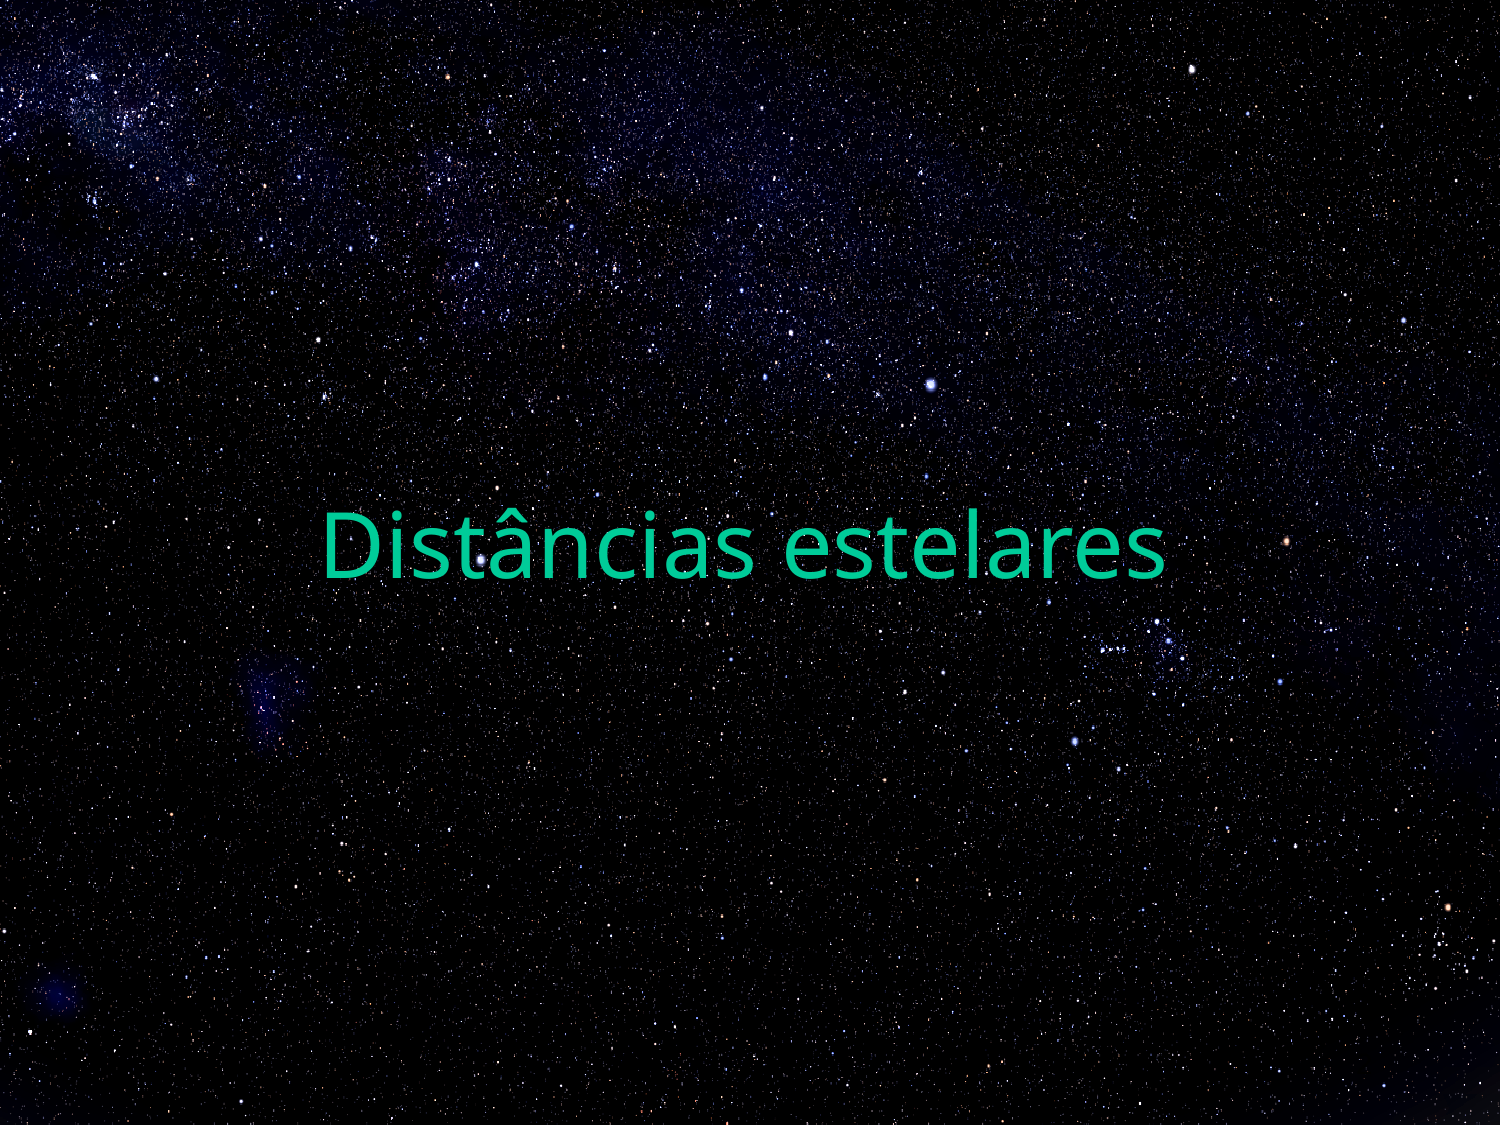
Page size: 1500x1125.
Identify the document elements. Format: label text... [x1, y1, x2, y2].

picture [0, 0, 1500, 1125]
subtitle Distâncias estelares [29, 479, 1459, 799]
slide_number 2 [1074, 1024, 1388, 1101]
